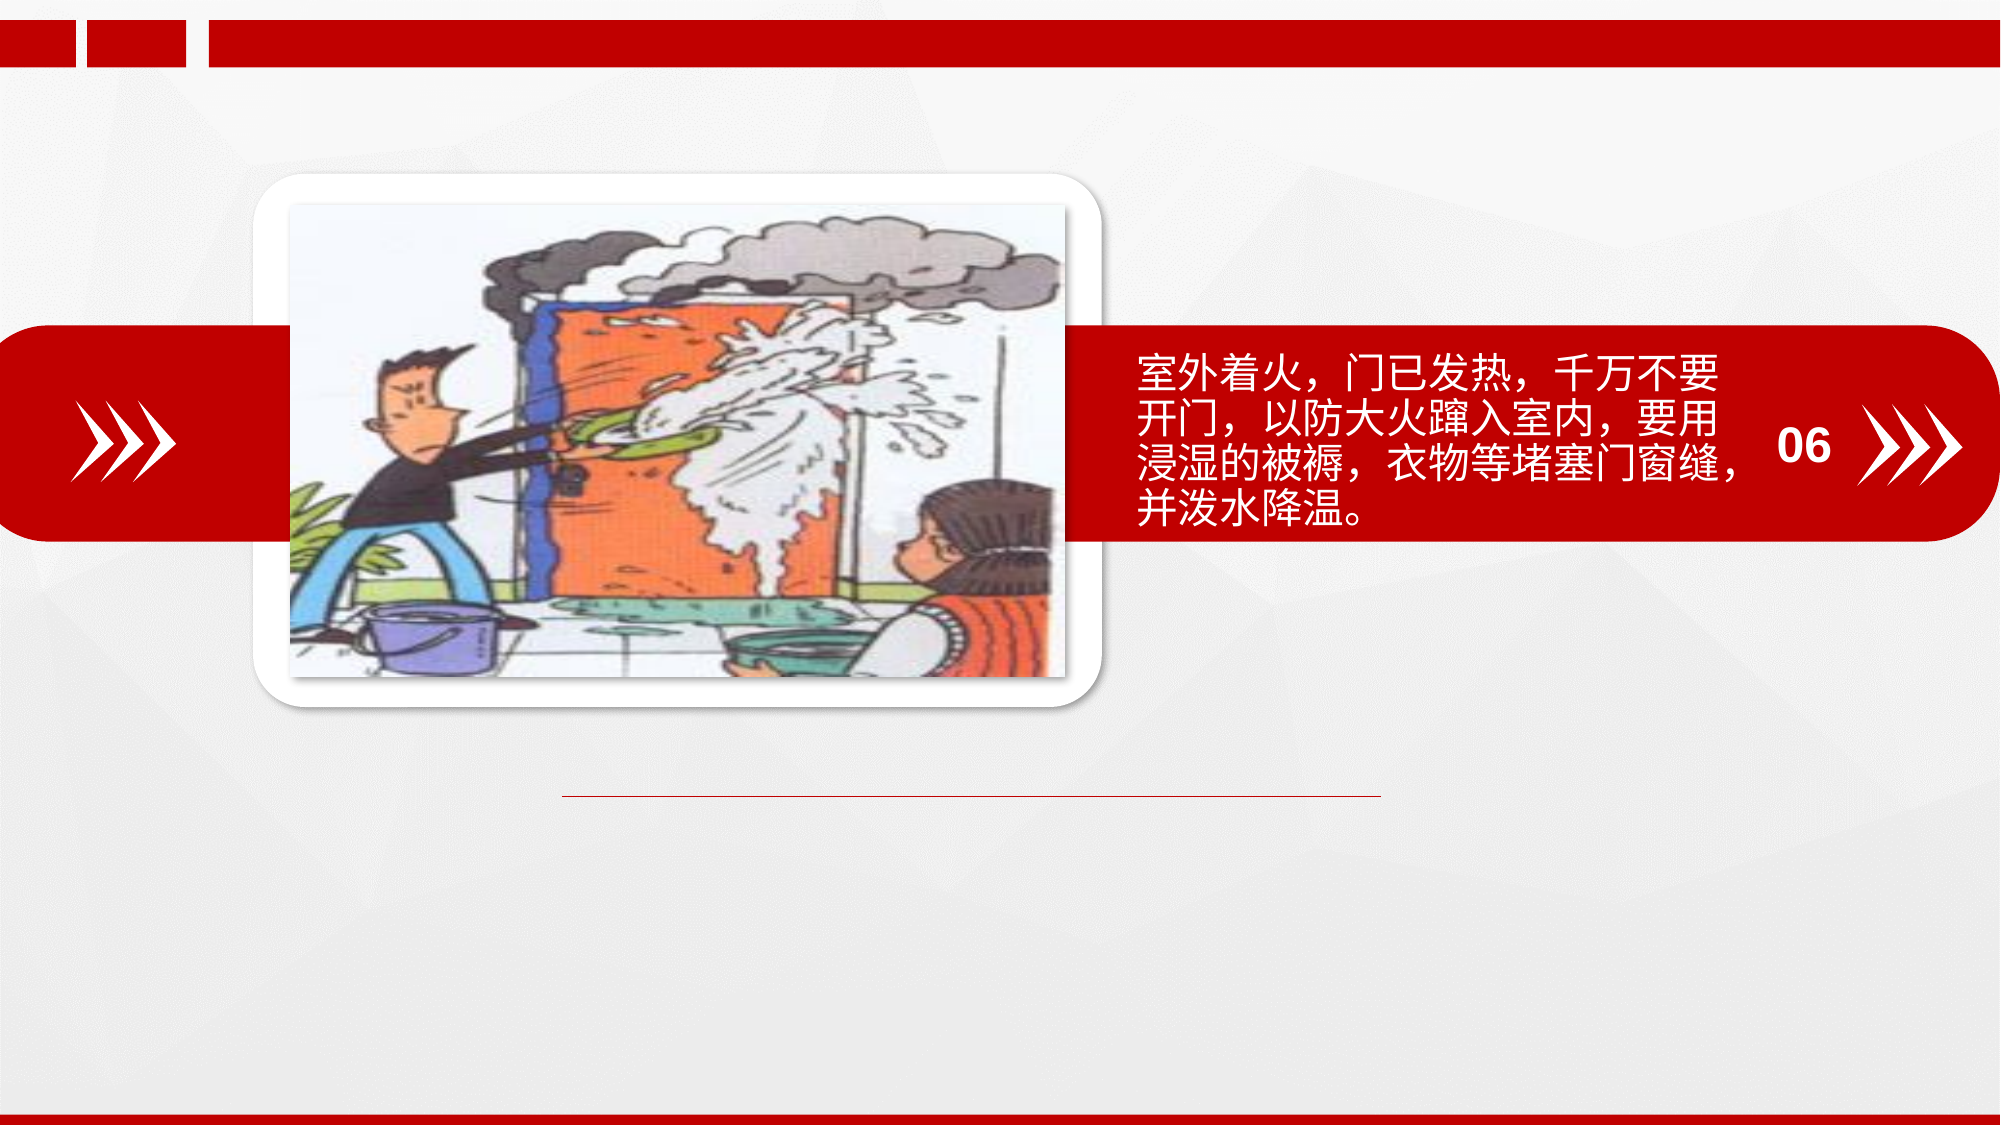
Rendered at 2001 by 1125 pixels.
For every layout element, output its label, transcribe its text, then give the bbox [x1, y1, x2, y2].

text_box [74, 412, 165, 471]
text_box [1074, 324, 2000, 543]
text_box [69, 471, 85, 483]
text_box [252, 543, 1103, 709]
text_box 06 [1761, 405, 1866, 480]
text_box 06 [1865, 405, 1897, 416]
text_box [1860, 416, 1951, 474]
text_box [1860, 403, 1874, 416]
text_box [74, 399, 88, 412]
title 室外着火，门已发热，千万不要开门，以防大火蹿入室内，要用浸湿的被褥，衣物等堵塞门窗缝，并泼水降温。 [1121, 344, 1754, 548]
picture [290, 205, 1065, 677]
text_box 06 [1867, 474, 1894, 480]
text_box [252, 172, 1103, 324]
text_box [1856, 474, 1872, 487]
text_box 06 [1895, 474, 1908, 480]
text_box 06 [1894, 405, 1908, 416]
text_box [0, 324, 288, 543]
